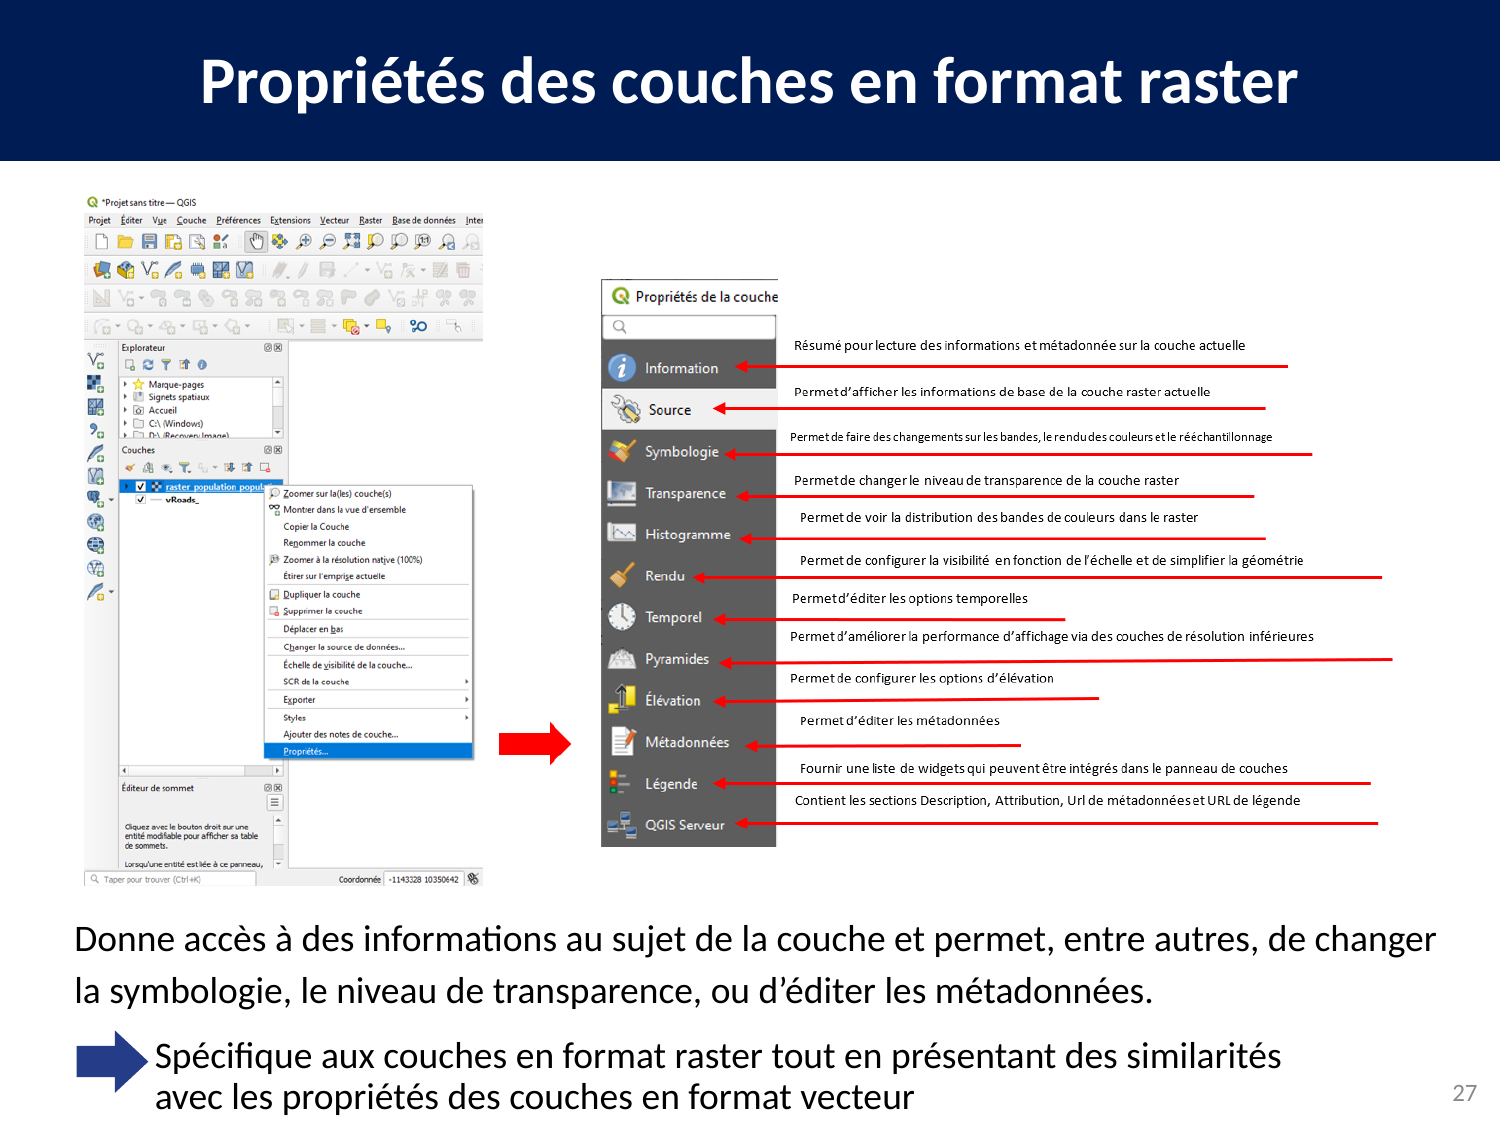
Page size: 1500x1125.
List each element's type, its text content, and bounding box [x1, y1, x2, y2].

title Propriétés des couches en format raster [0, 3, 1500, 161]
picture [58, 176, 1442, 900]
text_box [76, 1030, 149, 1093]
slide_number 27 [1155, 1061, 1493, 1122]
text_box Donne accès à des informations au sujet de la couche et permet, entre autres, de changer la symbologie, le niveau de transparence, ou d’éditer les métadonnées. [59, 900, 1471, 1019]
text_box Spécifique aux couches en format raster tout en présentant des similarités avec les propriétés des couches en format vecteur [140, 1029, 1330, 1092]
